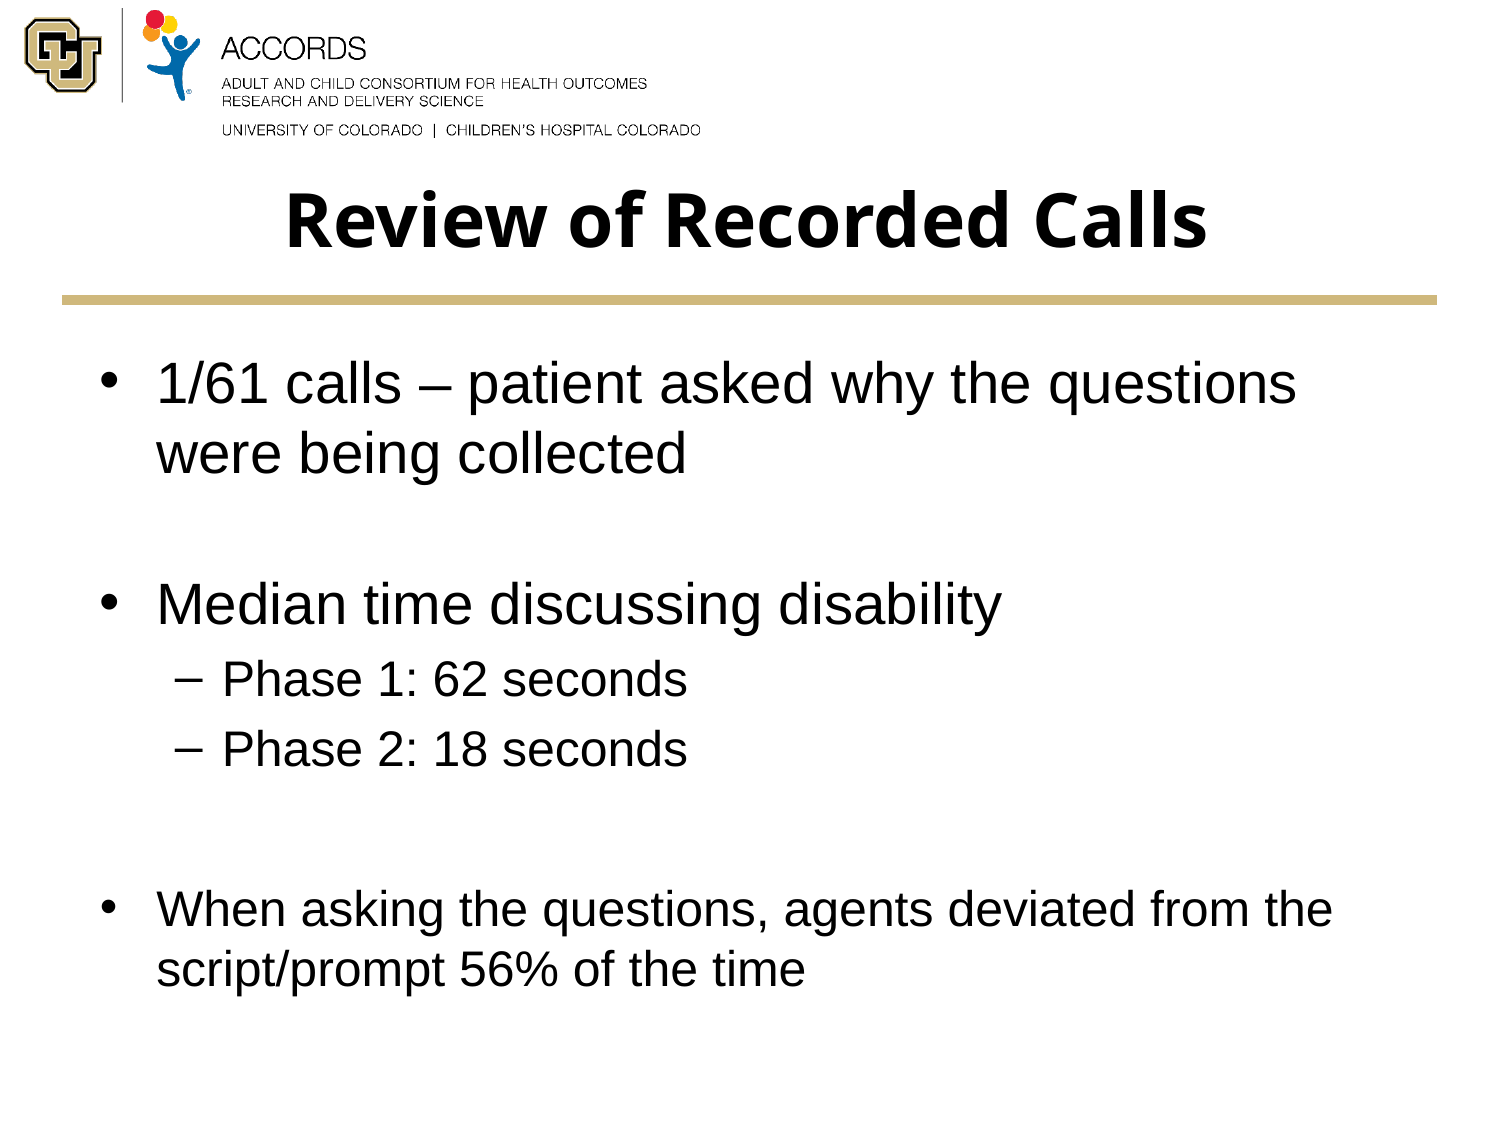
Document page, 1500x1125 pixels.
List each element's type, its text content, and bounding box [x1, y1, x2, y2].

picture [24, 8, 700, 138]
title Review of Recorded Calls [109, 159, 1385, 276]
list 1/61 calls – patient asked why the questions were being collected Median time discussing disability Phase 1: 62 seconds Phase 2: 18 seconds When asking the questions, agents deviated from the script/prompt 56% of the time [85, 337, 1409, 1088]
